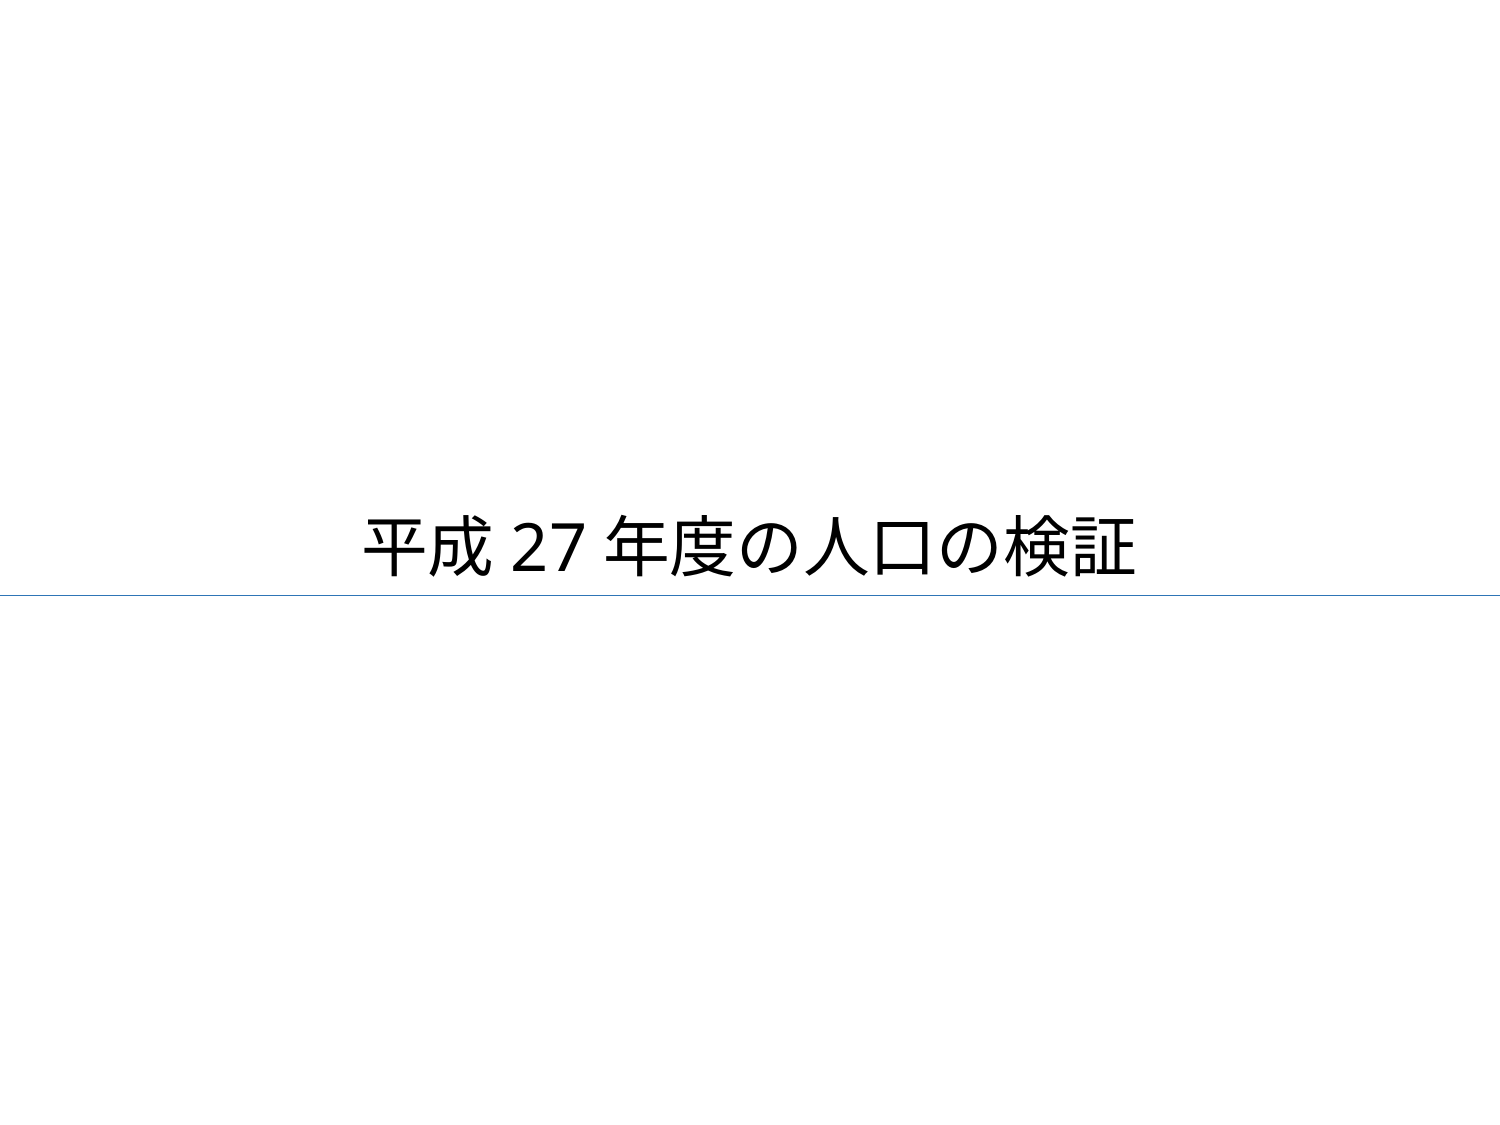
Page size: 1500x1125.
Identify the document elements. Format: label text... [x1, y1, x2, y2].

title 平成27年度の人口の検証 [102, 433, 1397, 593]
